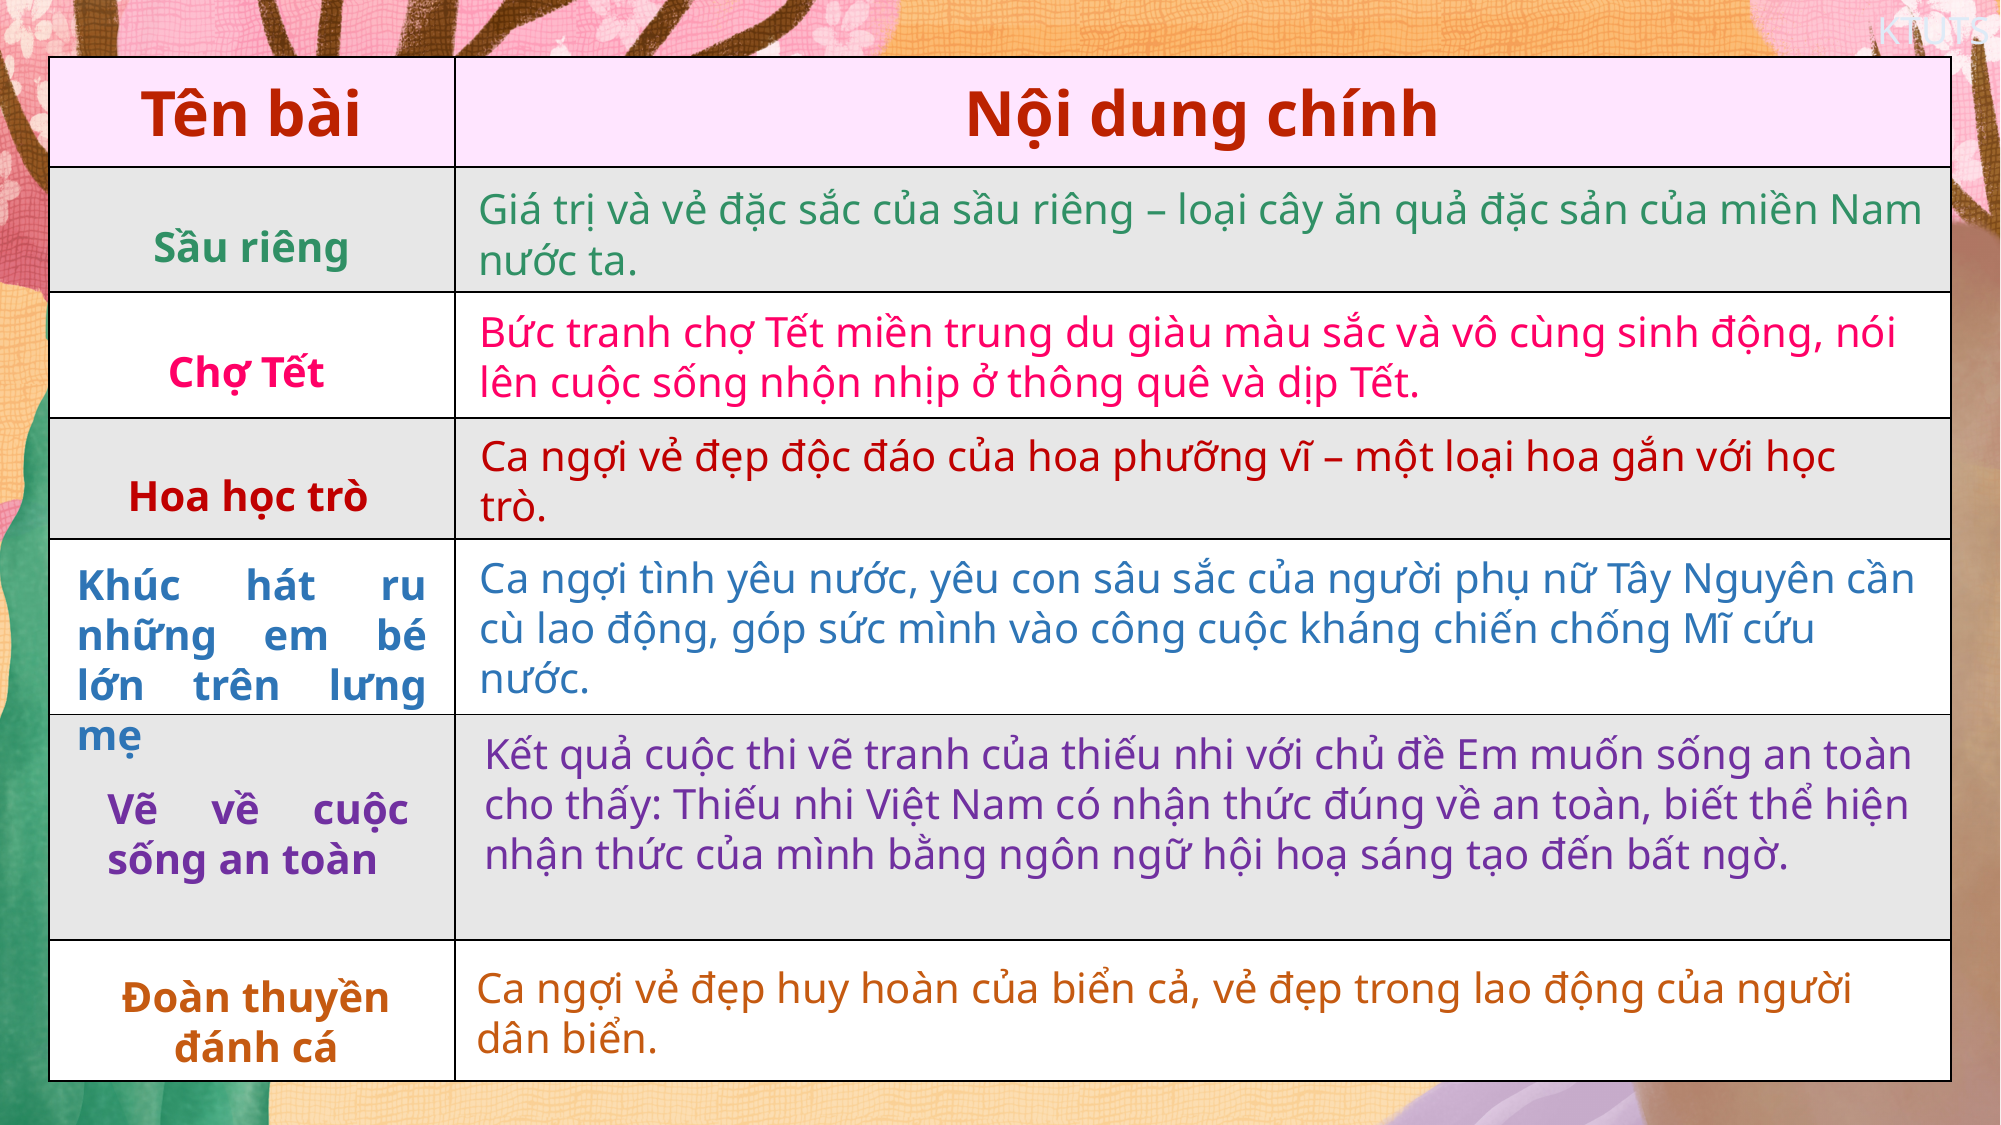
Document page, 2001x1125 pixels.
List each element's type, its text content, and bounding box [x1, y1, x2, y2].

table_cell [50, 540, 454, 714]
text_box Ca ngợi tình yêu nước, yêu con sâu sắc của người phụ nữ Tây Nguyên cần cù lao động, góp sức mình vào công cuộc kháng chiến chống Mĩ cứu nước. [465, 544, 1945, 710]
table_cell [50, 168, 454, 291]
text_box Đoàn thuyền đánh cá [97, 963, 415, 1079]
table_cell [50, 293, 454, 417]
text_box Sầu riêng [138, 188, 399, 279]
text_box Hoa học trò [113, 437, 424, 528]
text_box Ca ngợi vẻ đẹp huy hoàn của biển cả, vẻ đẹp trong lao động của người dân biển. [461, 954, 1953, 1070]
text_box Ca ngợi vẻ đẹp độc đáo của hoa phưỡng vĩ – một loại hoa gắn với học trò. [465, 422, 1897, 538]
picture [0, 0, 2001, 1125]
table_cell [456, 941, 1950, 1080]
table_cell [456, 715, 1950, 939]
table_header Tên bài [50, 58, 454, 166]
text_box Chợ Tết [153, 313, 414, 404]
table_cell [456, 168, 1950, 291]
table_cell [456, 540, 1950, 714]
table_cell [50, 419, 454, 538]
text_box Vẽ về cuộc sống an toàn [92, 775, 424, 891]
text_box Bức tranh chợ Tết miền trung du giàu màu sắc và vô cùng sinh động, nói lên cuộc sống nhộn nhịp ở thông quê và dịp Tết. [465, 298, 1922, 414]
text_box Khúc hát ru những em bé lớn trên lưng mẹ [61, 551, 442, 766]
table_cell [50, 941, 454, 1080]
table_cell [456, 419, 1950, 538]
table_cell [456, 293, 1950, 417]
table_header Nội dung chính [456, 58, 1950, 166]
text_box Giá trị và vẻ đặc sắc của sầu riêng – loại cây ăn quả đặc sản của miền Nam nước ta. [463, 175, 1956, 291]
text_box Kết quả cuộc thi vẽ tranh của thiếu nhi với chủ đề Em muốn sống an toàn cho thấy: Thiếu nhi Việt Nam có nhận thức đúng về an toàn, biết thể hiện nhận thức của mình bằng ngôn ngữ hội hoạ sáng tạo đến bất ngờ. [469, 720, 1953, 886]
table_cell [50, 715, 454, 939]
